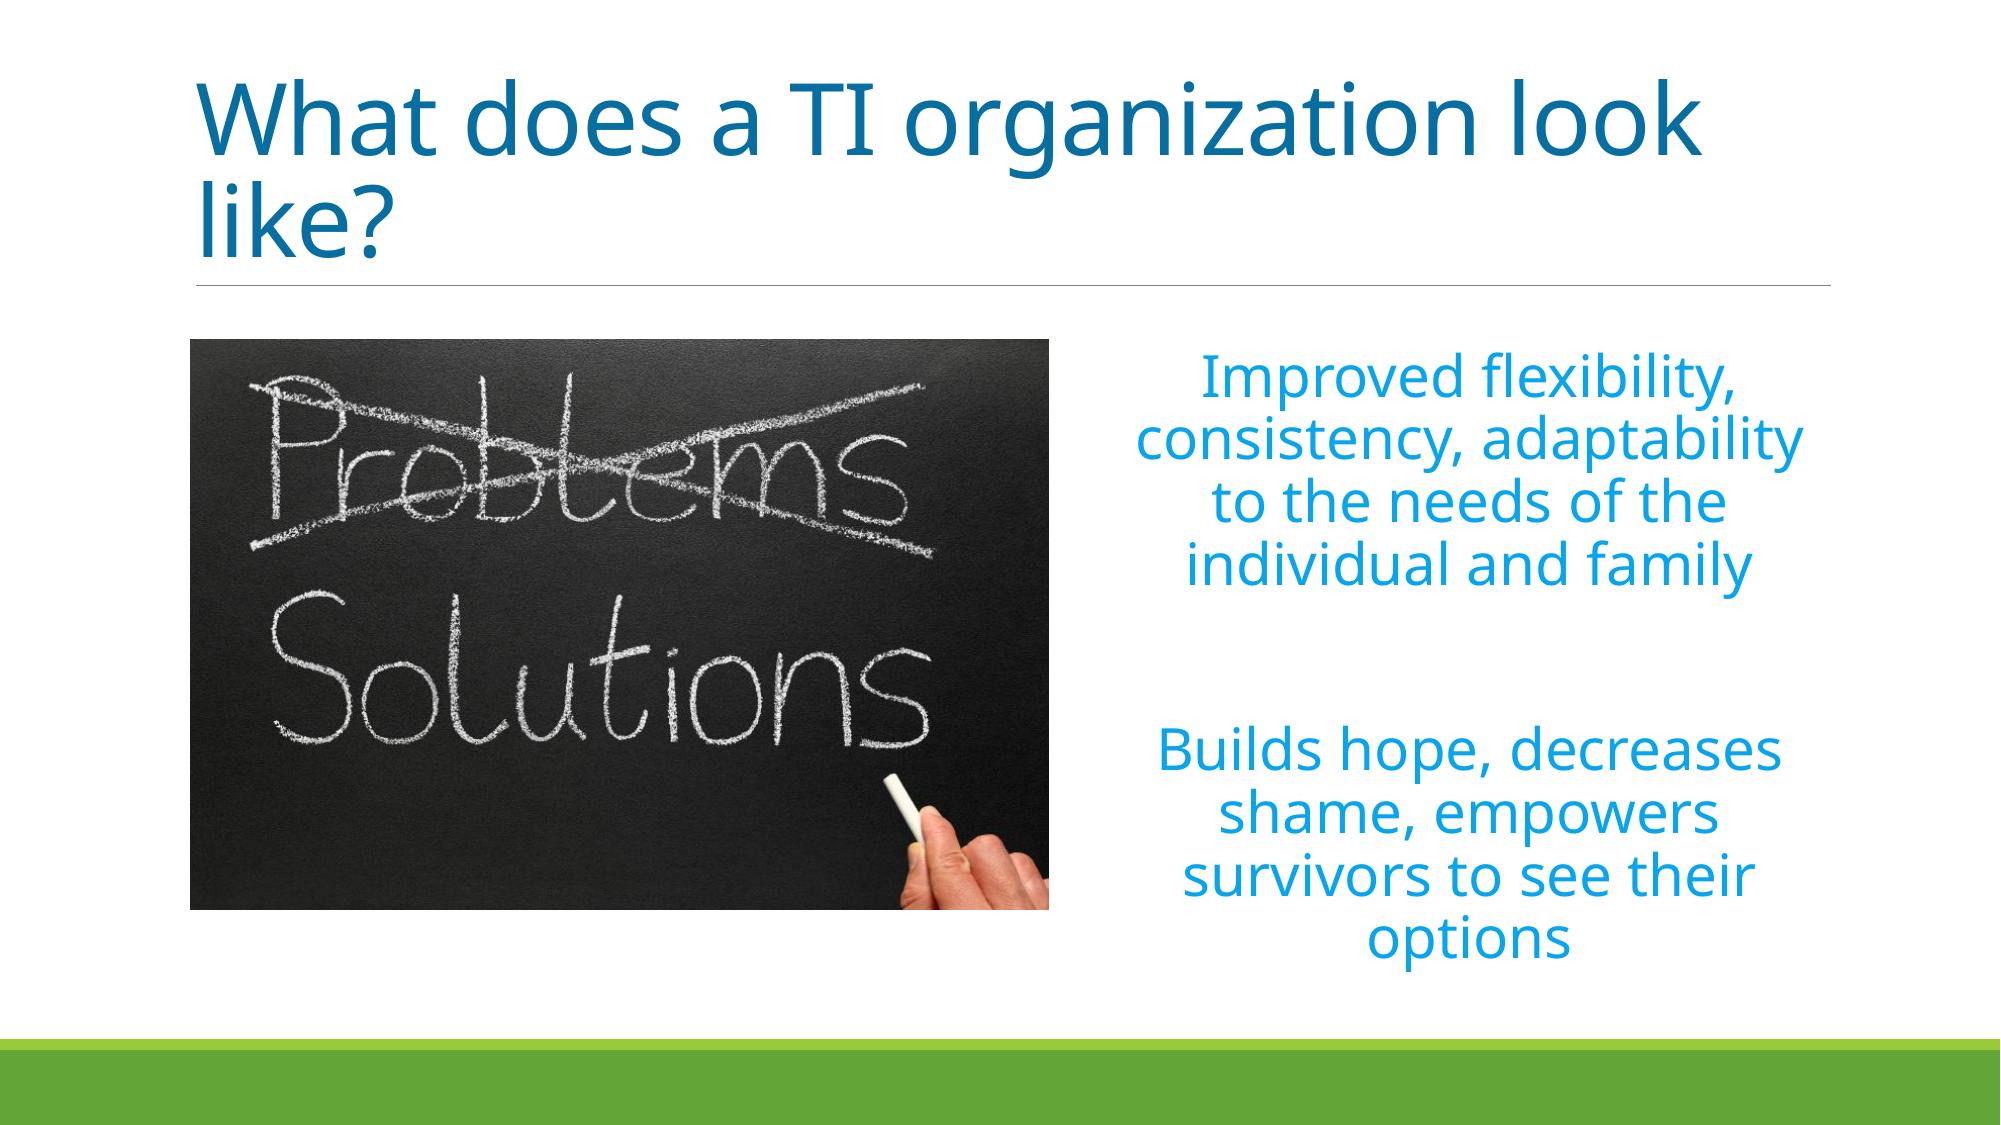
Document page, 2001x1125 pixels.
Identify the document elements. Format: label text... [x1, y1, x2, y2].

title What does a TI organization look like? [180, 47, 1830, 285]
picture [190, 338, 1049, 910]
list Improved flexibility, consistency, adaptability to the needs of the individual and family Builds hope, decreases shame, empowers survivors to see their options [1094, 339, 1830, 946]
